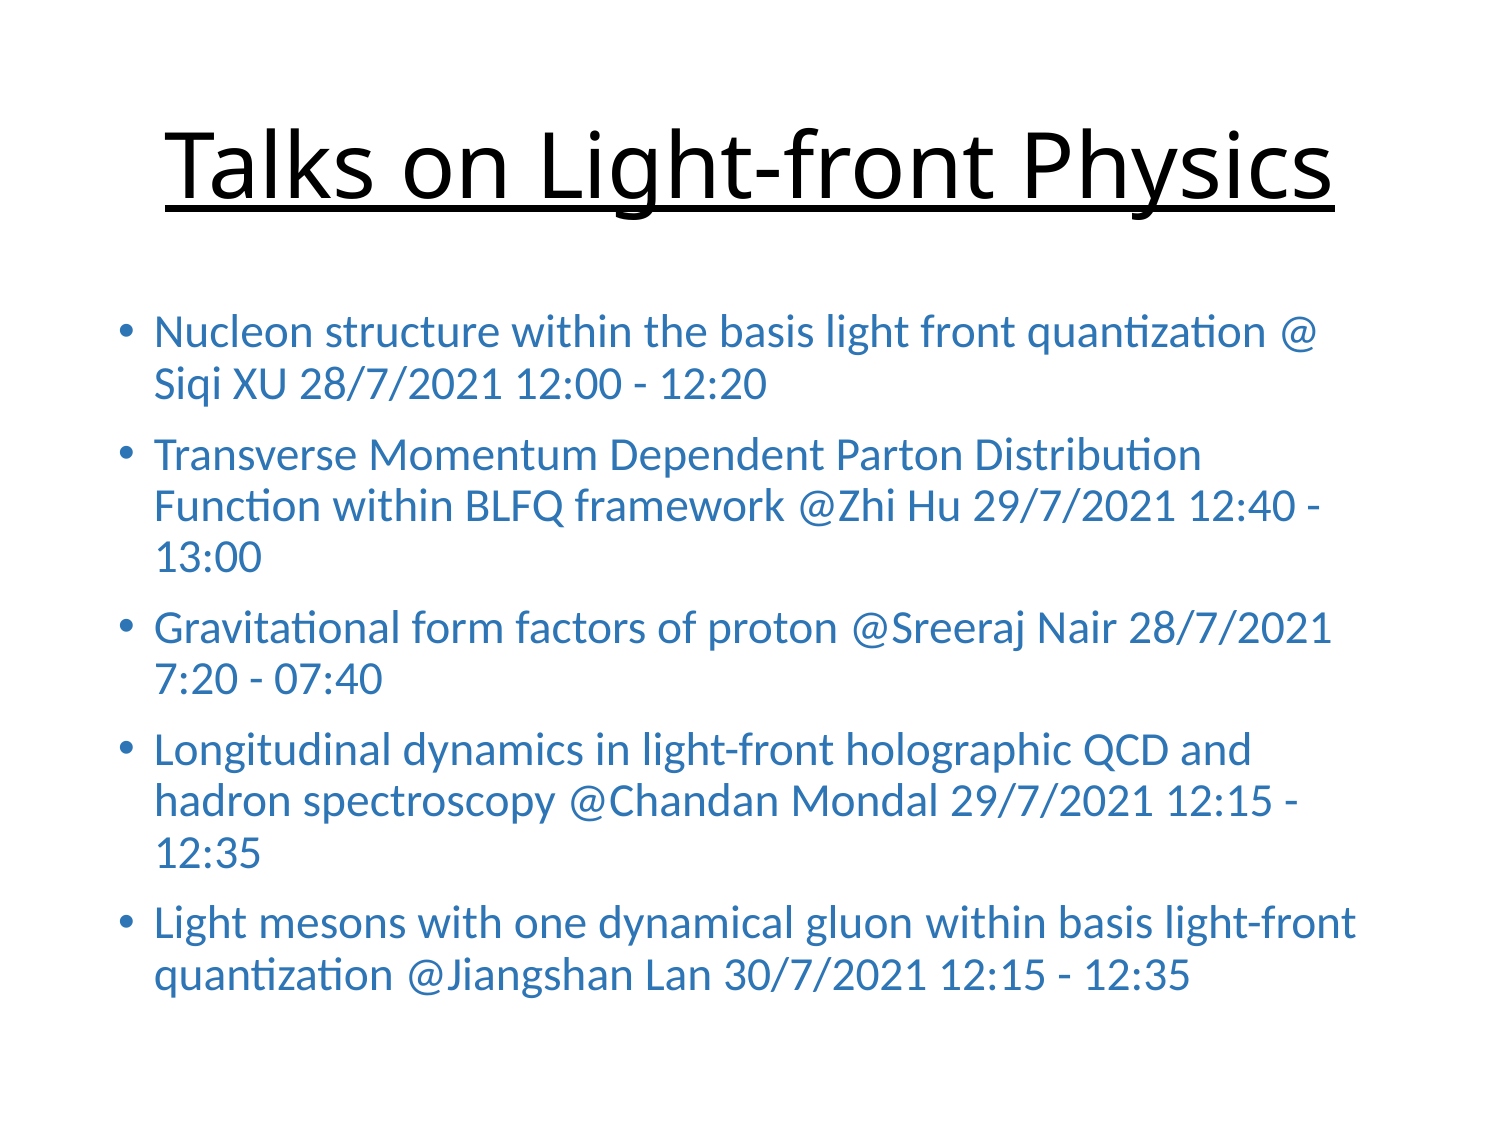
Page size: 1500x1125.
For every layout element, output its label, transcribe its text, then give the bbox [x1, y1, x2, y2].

title Talks on Light-front Physics [103, 59, 1397, 278]
list Nucleon structure within the basis light front quantization @ Siqi XU 28/7/2021 12:00 - 12:20 Transverse Momentum Dependent Parton Distribution Function within BLFQ framework @Zhi Hu 29/7/2021 12:40 - 13:00 Gravitational form factors of proton @Sreeraj Nair 28/7/2021 7:20 - 07:40 Longitudinal dynamics in light-front holographic QCD and hadron spectroscopy @Chandan Mondal 29/7/2021 12:15 - 12:35 Light mesons with one dynamical gluon within basis light-front quantization @Jiangshan Lan 30/7/2021 12:15 - 12:35 [103, 299, 1397, 1014]
